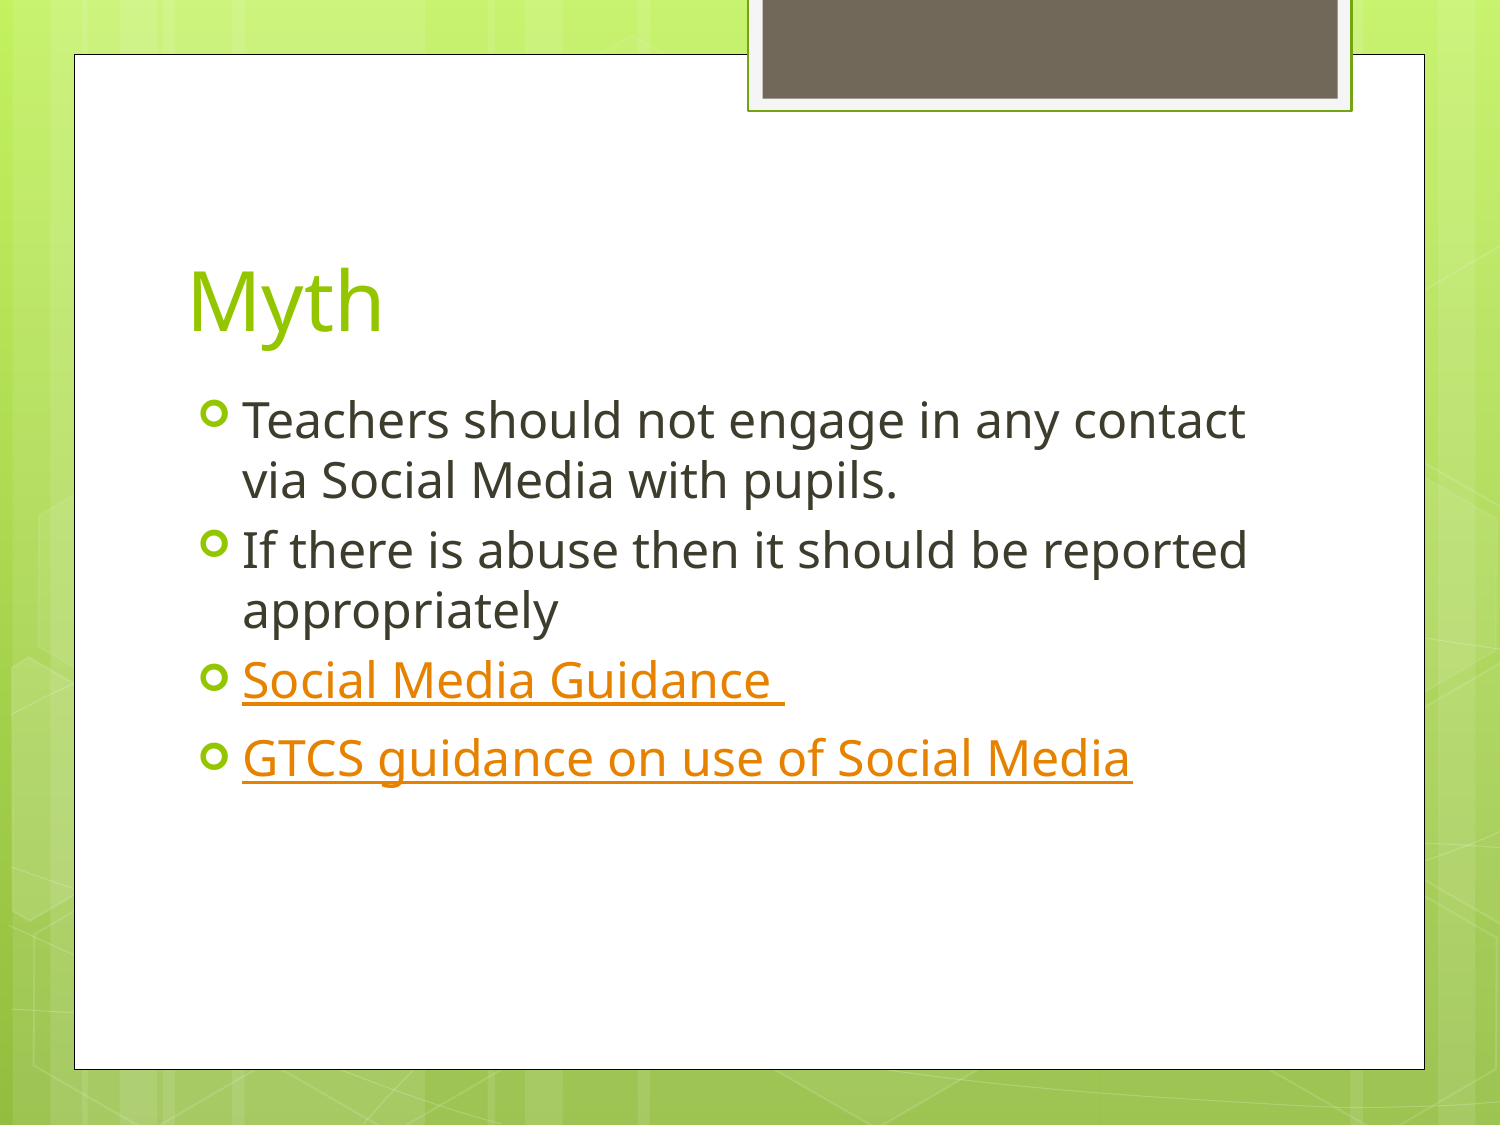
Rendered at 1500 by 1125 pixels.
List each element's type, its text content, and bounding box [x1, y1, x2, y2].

list Teachers should not engage in any contact via Social Media with pupils. If there is abuse then it should be reported appropriately Social Media Guidance GTCS guidance on use of Social Media [171, 381, 1283, 957]
title Myth [171, 168, 1324, 357]
